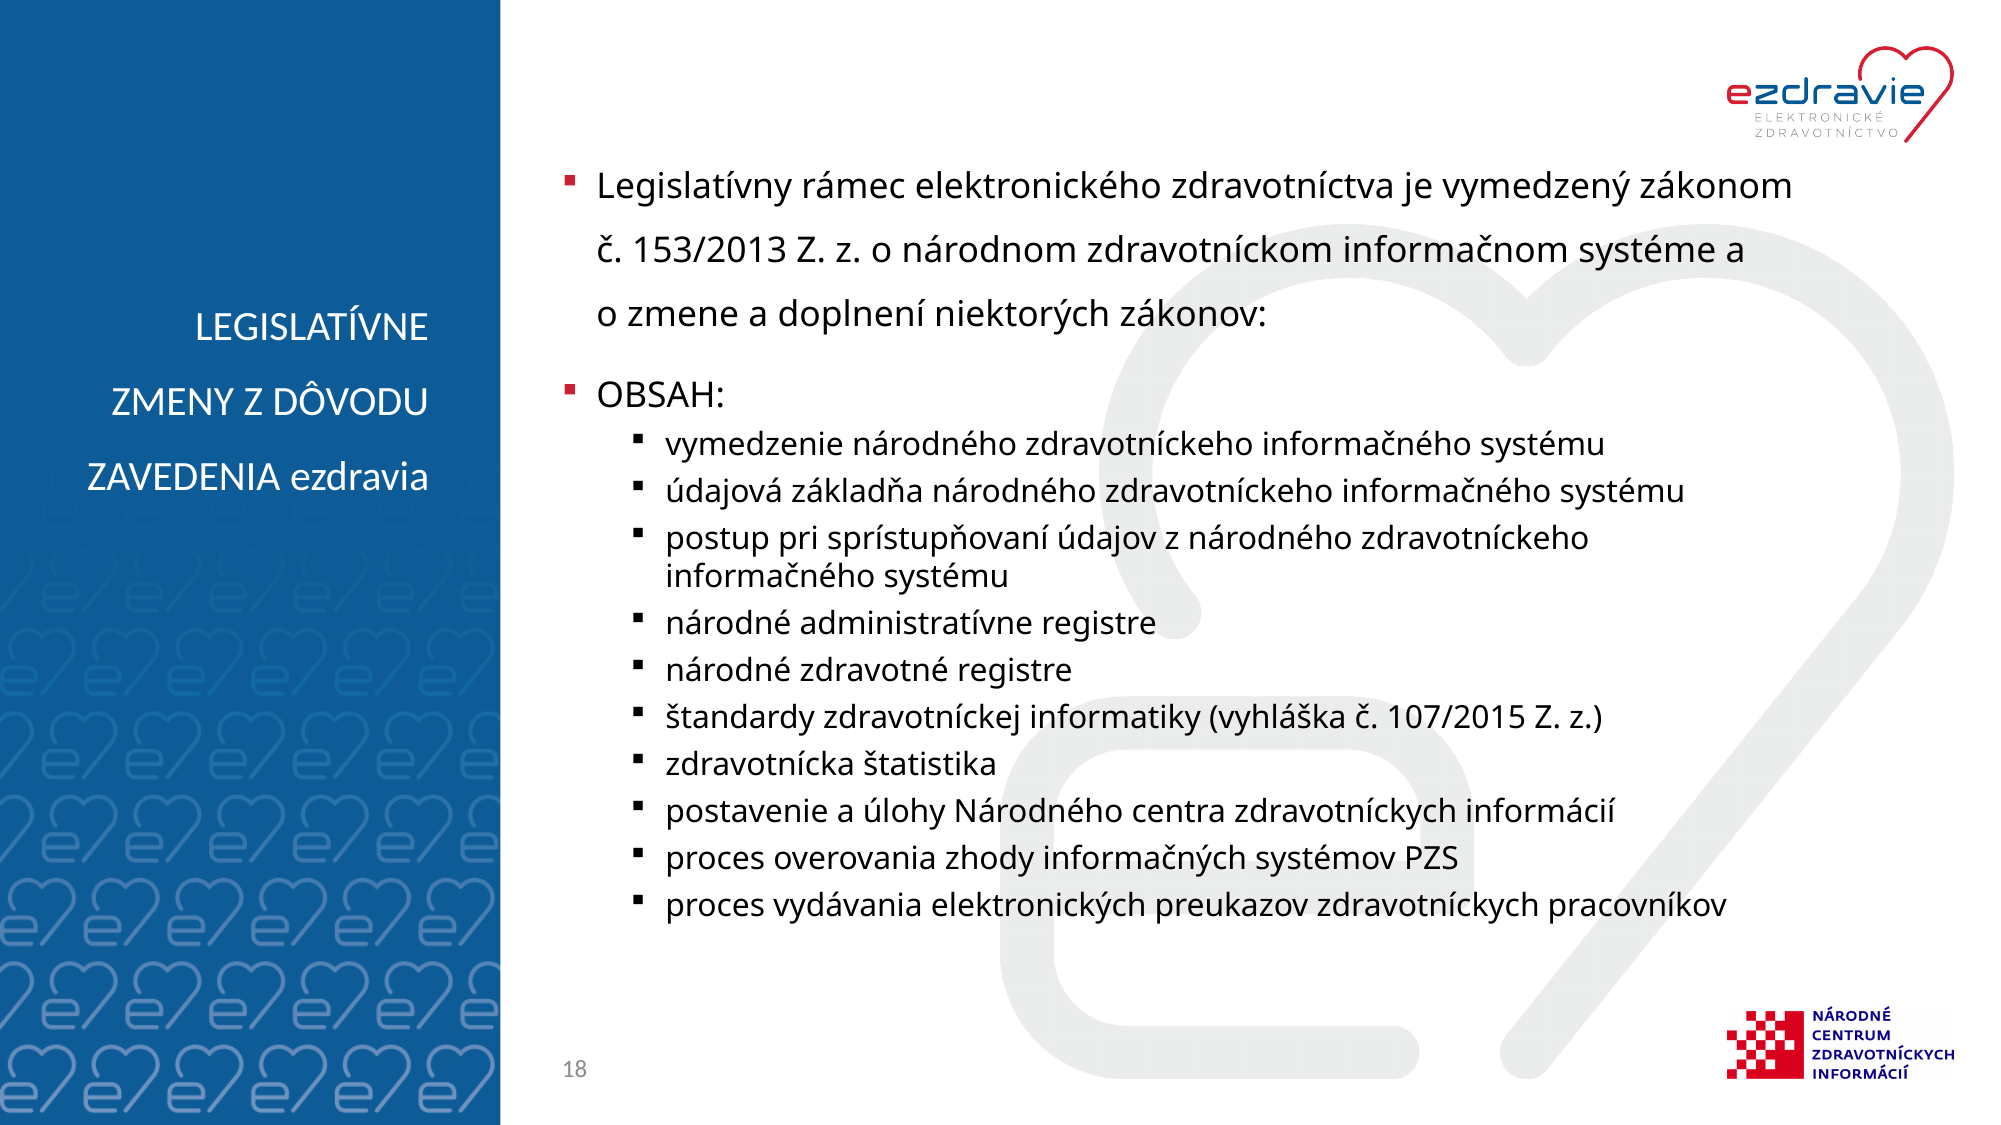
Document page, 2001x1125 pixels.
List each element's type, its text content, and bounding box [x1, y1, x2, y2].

title LEGISLATÍVNE ZMENY Z DÔVODU ZAVEDENIA ezdravia [71, 266, 445, 740]
picture [1727, 46, 1954, 143]
picture [1000, 224, 1954, 1079]
slide_number 18 [546, 1037, 997, 1098]
list Legislatívny rámec elektronického zdravotníctva je vymedzený zákonom č. 153/2013 Z. z. o národnom zdravotníckom informačnom systéme a o zmene a doplnení niektorých zákonov: OBSAH: vymedzenie národného zdravotníckeho informačného systému údajová základňa národného zdravotníckeho informačného systému postup pri sprístupňovaní údajov z národného zdravotníckeho informačného systému národné administratívne registre národné zdravotné registre štandardy zdravotníckej informatiky (vyhláška č. 107/2015 Z. z.) zdravotnícka štatistika postavenie a úlohy Národného centra zdravotníckych informácií proces overovania zhody informačných systémov PZS proces vydávania elektronických preukazov zdravotníckych pracovníkov [546, 134, 1823, 1004]
